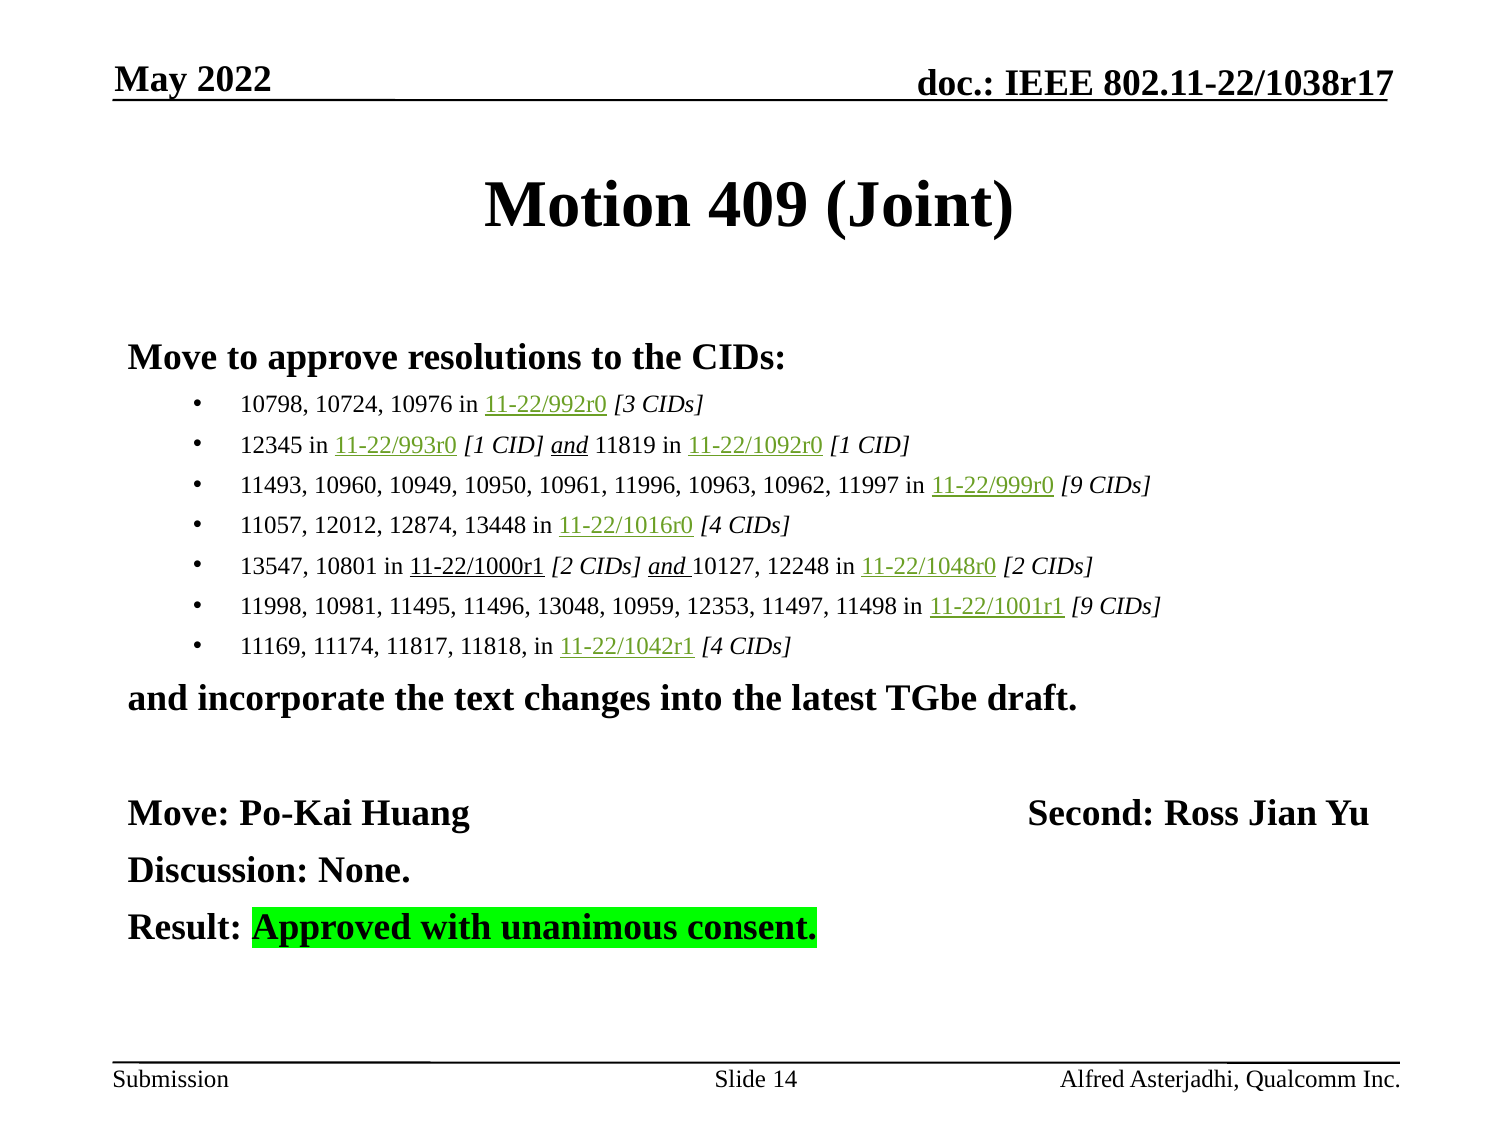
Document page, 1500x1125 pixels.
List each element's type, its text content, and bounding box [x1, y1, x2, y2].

slide_number Slide 14 [712, 1061, 800, 1123]
list Move to approve resolutions to the CIDs: 10798, 10724, 10976 in 11-22/992r0 [3 CIDs] 12345 in 11-22/993r0 [1 CID] and 11819 in 11-22/1092r0 [1 CID] 11493, 10960, 10949, 10950, 10961, 11996, 10963, 10962, 11997 in 11-22/999r0 [9 CIDs] 11057, 12012, 12874, 13448 in 11-22/1016r0 [4 CIDs] 13547, 10801 in 11-22/1000r1 [2 CIDs] and 10127, 12248 in 11-22/1048r0 [2 CIDs] 11998, 10981, 11495, 11496, 13048, 10959, 12353, 11497, 11498 in 11-22/1001r1 [9 CIDs] 11169, 11174, 11817, 11818, in 11-22/1042r1 [4 CIDs] and incorporate the text changes into the latest TGbe draft. Move: Po-Kai Huang Second: Ross Jian Yu Discussion: None. Result: Approved with unanimous consent. [112, 324, 1388, 1063]
footer Alfred Asterjadhi, Qualcomm Inc. [878, 1061, 1402, 1093]
title Motion 409 (Joint) [112, 112, 1388, 288]
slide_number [114, 54, 423, 100]
